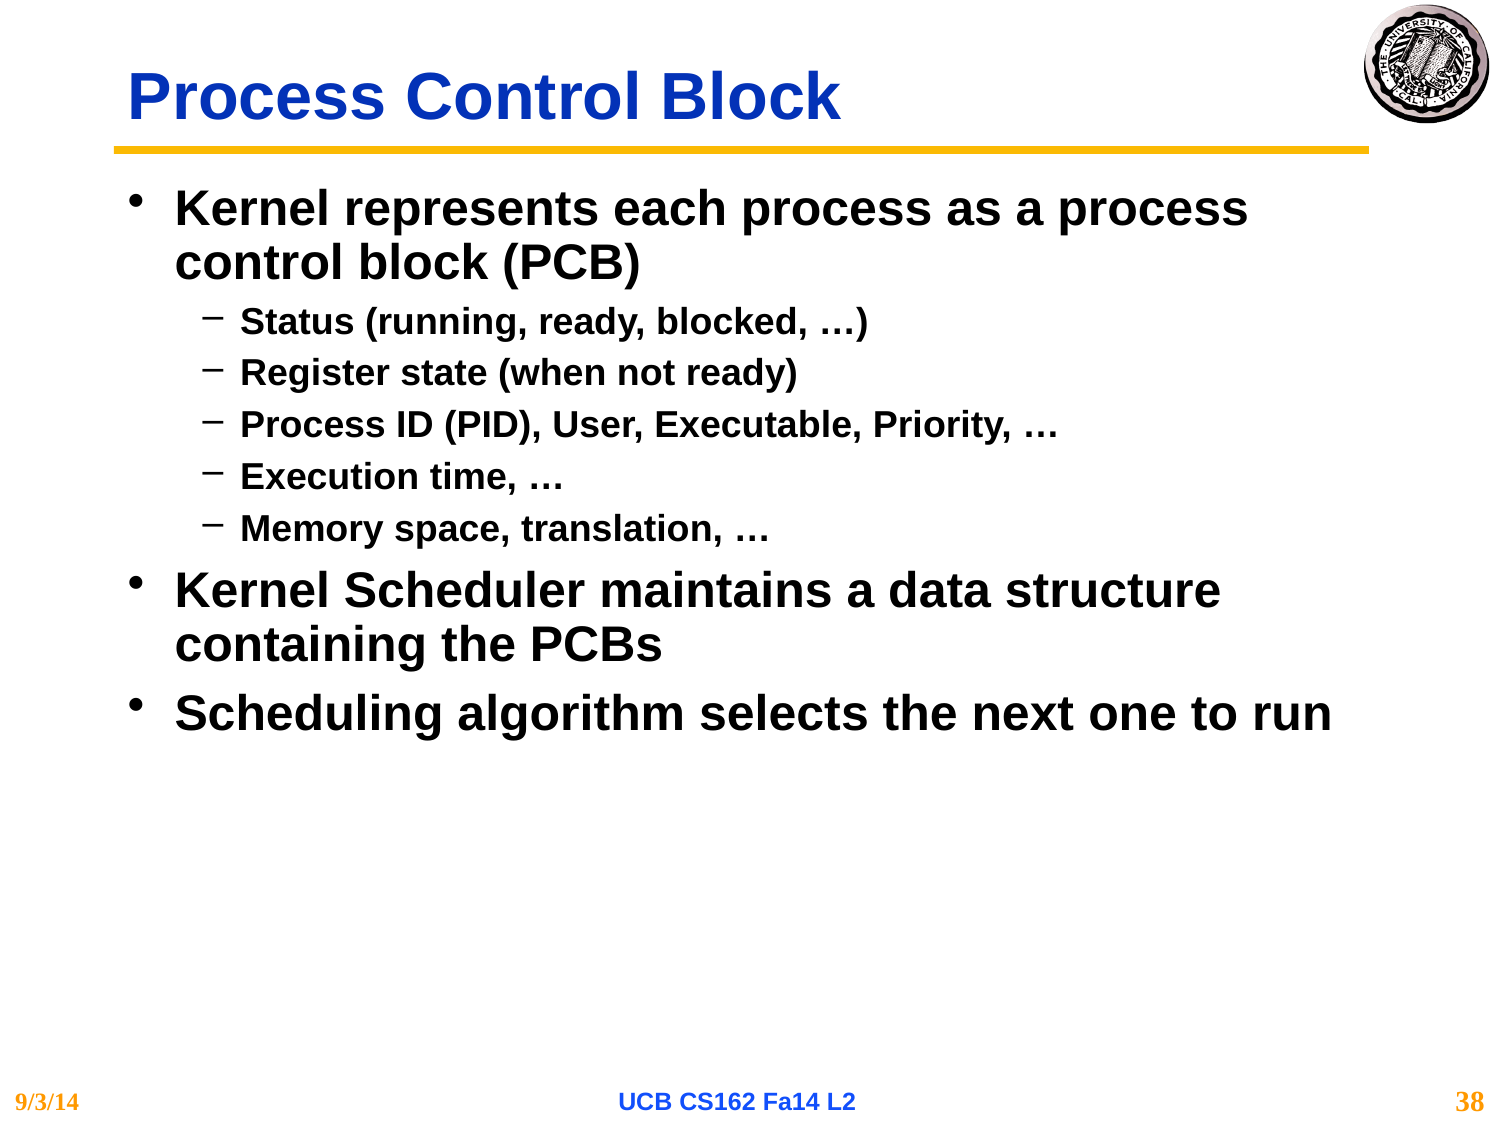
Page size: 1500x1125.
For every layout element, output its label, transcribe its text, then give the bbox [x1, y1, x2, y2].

picture [1350, 0, 1500, 127]
list Kernel represents each process as a process control block (PCB) Status (running, ready, blocked, …) Register state (when not ready) Process ID (PID), User, Executable, Priority, … Execution time, … Memory space, translation, … Kernel Scheduler maintains a data structure containing the PCBs Scheduling algorithm selects the next one to run [112, 174, 1363, 1038]
footer UCB CS162 Fa14 L2 [499, 1074, 976, 1125]
title Process Control Block [112, 37, 1375, 159]
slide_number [0, 1074, 251, 1125]
slide_number 38 [1412, 1074, 1500, 1125]
